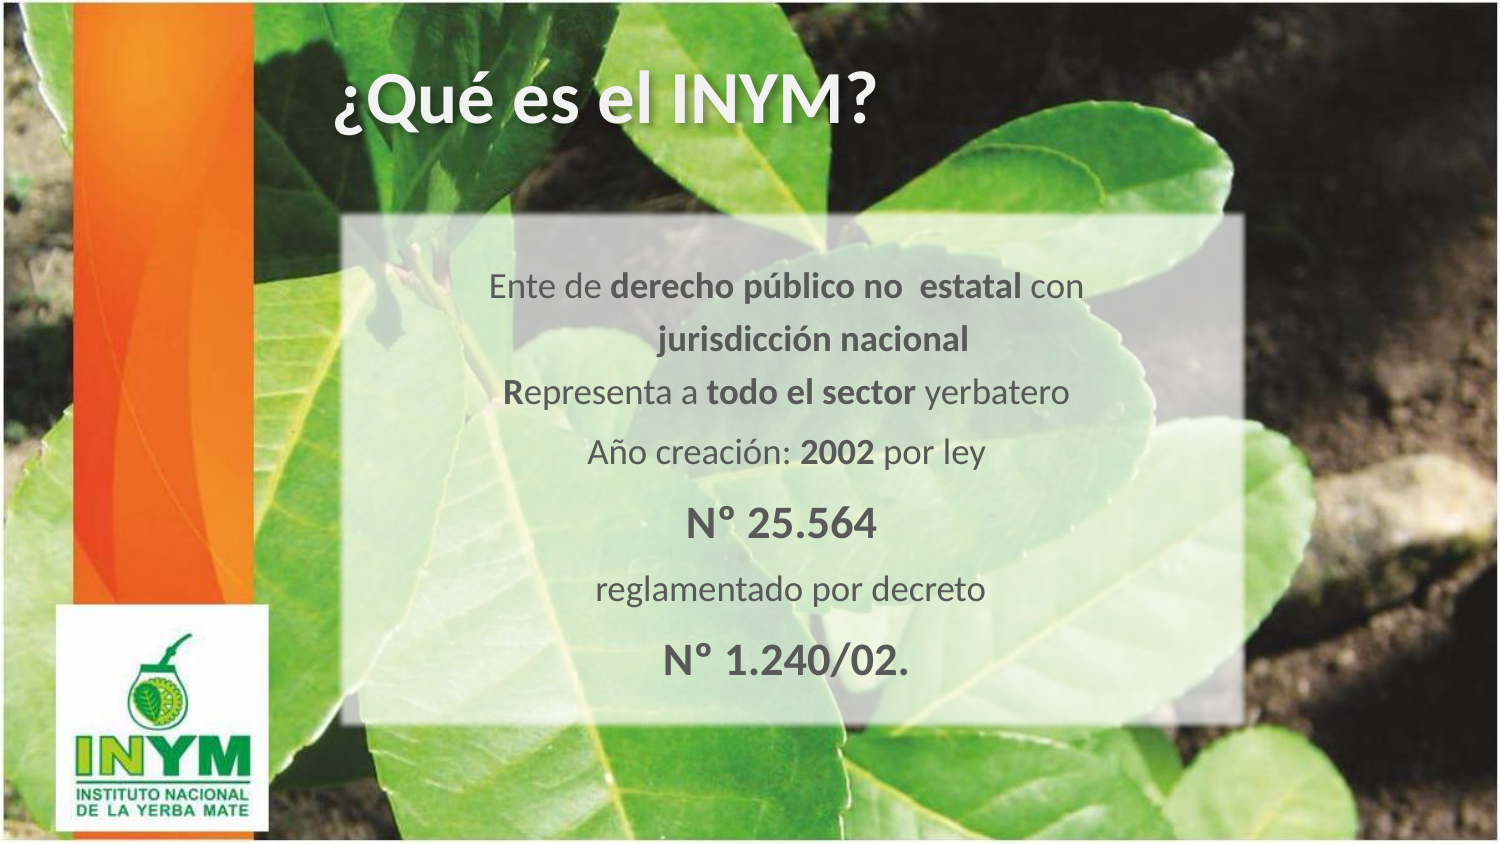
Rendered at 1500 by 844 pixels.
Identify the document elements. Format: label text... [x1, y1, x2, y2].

picture [0, 0, 1500, 844]
text_box Ente de derecho público no estatal con jurisdicción nacional Representa a todo el sector yerbatero Año creación: 2002 por ley Nº 25.564 reglamentado por decreto Nº 1.240/02. [419, 245, 1152, 694]
text_box [344, 217, 1240, 724]
title ¿Qué es el INYM? [316, 23, 1426, 165]
